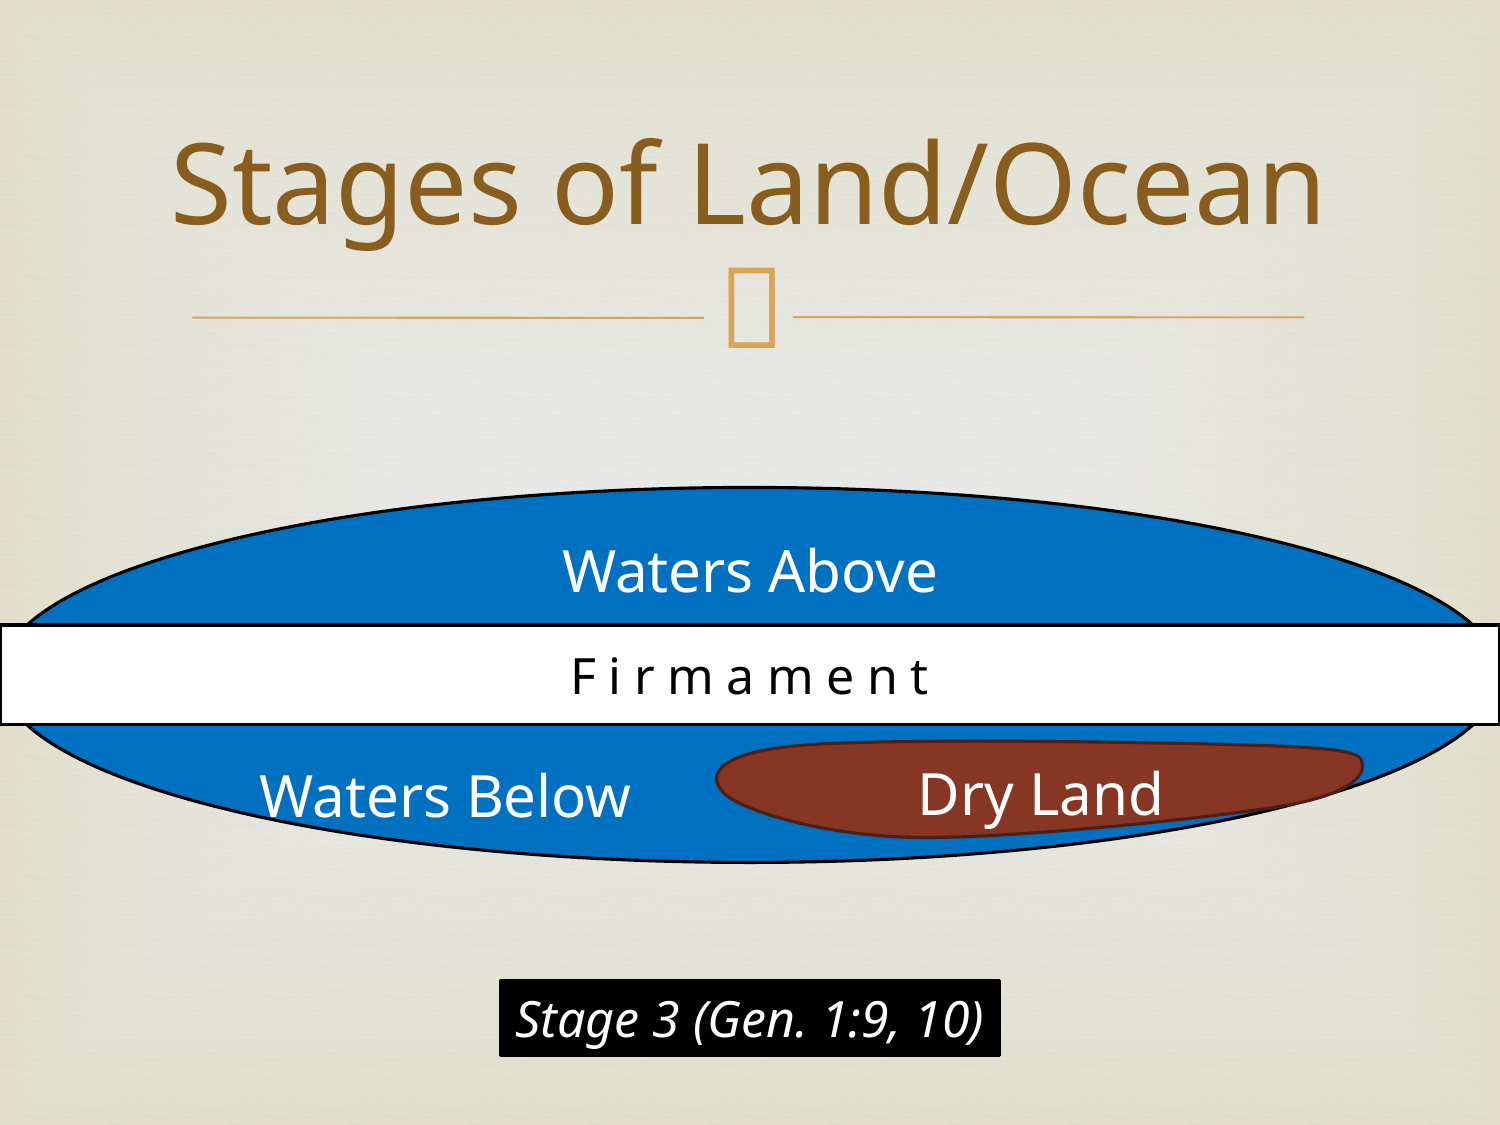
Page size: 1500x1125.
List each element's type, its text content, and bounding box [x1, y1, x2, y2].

text_box Waters Below [244, 751, 647, 837]
text_box FACE OF THE DEEP/WATERS [25, 726, 1474, 865]
text_box Stage 3 (Gen. 1:9, 10) [499, 979, 1001, 1057]
text_box Firmament [555, 637, 944, 713]
text_box FACE OF THE DEEP/WATERS [26, 485, 1473, 623]
text_box Waters Above [547, 527, 953, 612]
text_box [0, 623, 1500, 726]
text_box [715, 739, 1364, 840]
text_box Dry Land [902, 750, 1180, 835]
title Stages of Land/Ocean [112, 93, 1386, 267]
